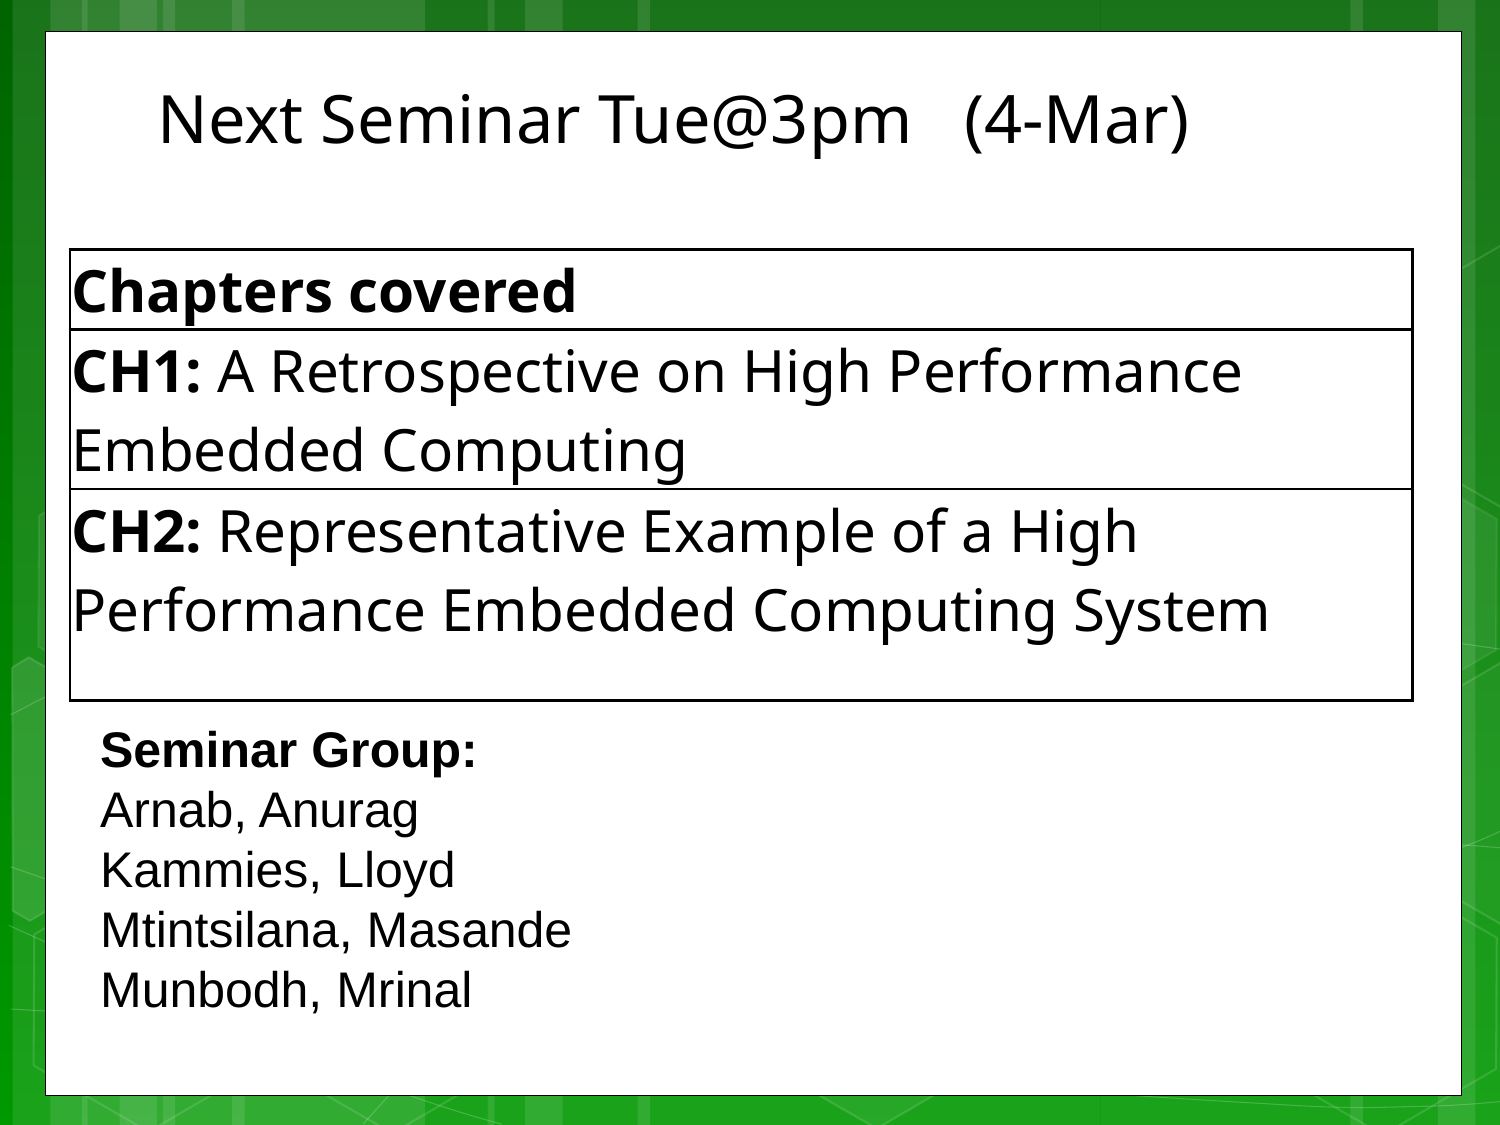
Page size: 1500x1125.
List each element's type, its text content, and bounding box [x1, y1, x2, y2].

text_box Next Seminar Tue@3pm (4-Mar) [142, 68, 1205, 164]
table_cell CH2: Representative Example of a High Performance Embedded Computing System [71, 490, 1411, 699]
table_header Chapters covered [71, 251, 1411, 328]
table_cell CH1: A Retrospective on High Performance Embedded Computing [71, 331, 1411, 488]
text_box Seminar Group: Arnab, Anurag Kammies, Lloyd Mtintsilana, Masande Munbodh, Mrinal [85, 710, 588, 1026]
